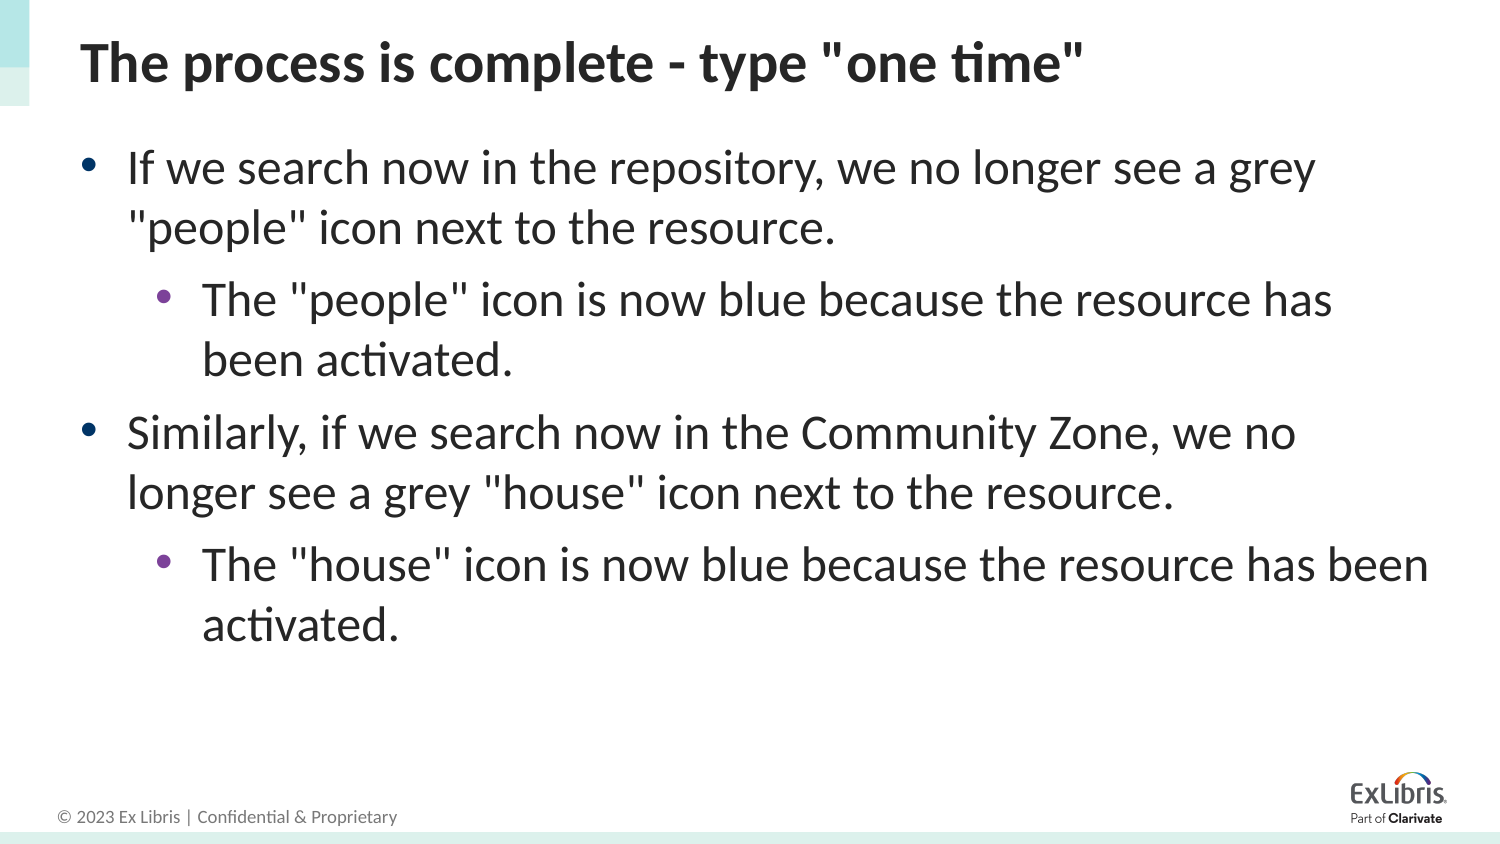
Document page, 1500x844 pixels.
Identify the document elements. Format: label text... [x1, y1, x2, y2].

title The process is complete - type "one time" [64, 11, 1447, 107]
list If we search now in the repository, we no longer see a grey "people" icon next to the resource. The "people" icon is now blue because the resource has been activated. Similarly, if we search now in the Community Zone, we no longer see a grey "house" icon next to the resource. The "house" icon is now blue because the resource has been activated. [64, 126, 1447, 765]
picture [1351, 772, 1447, 823]
